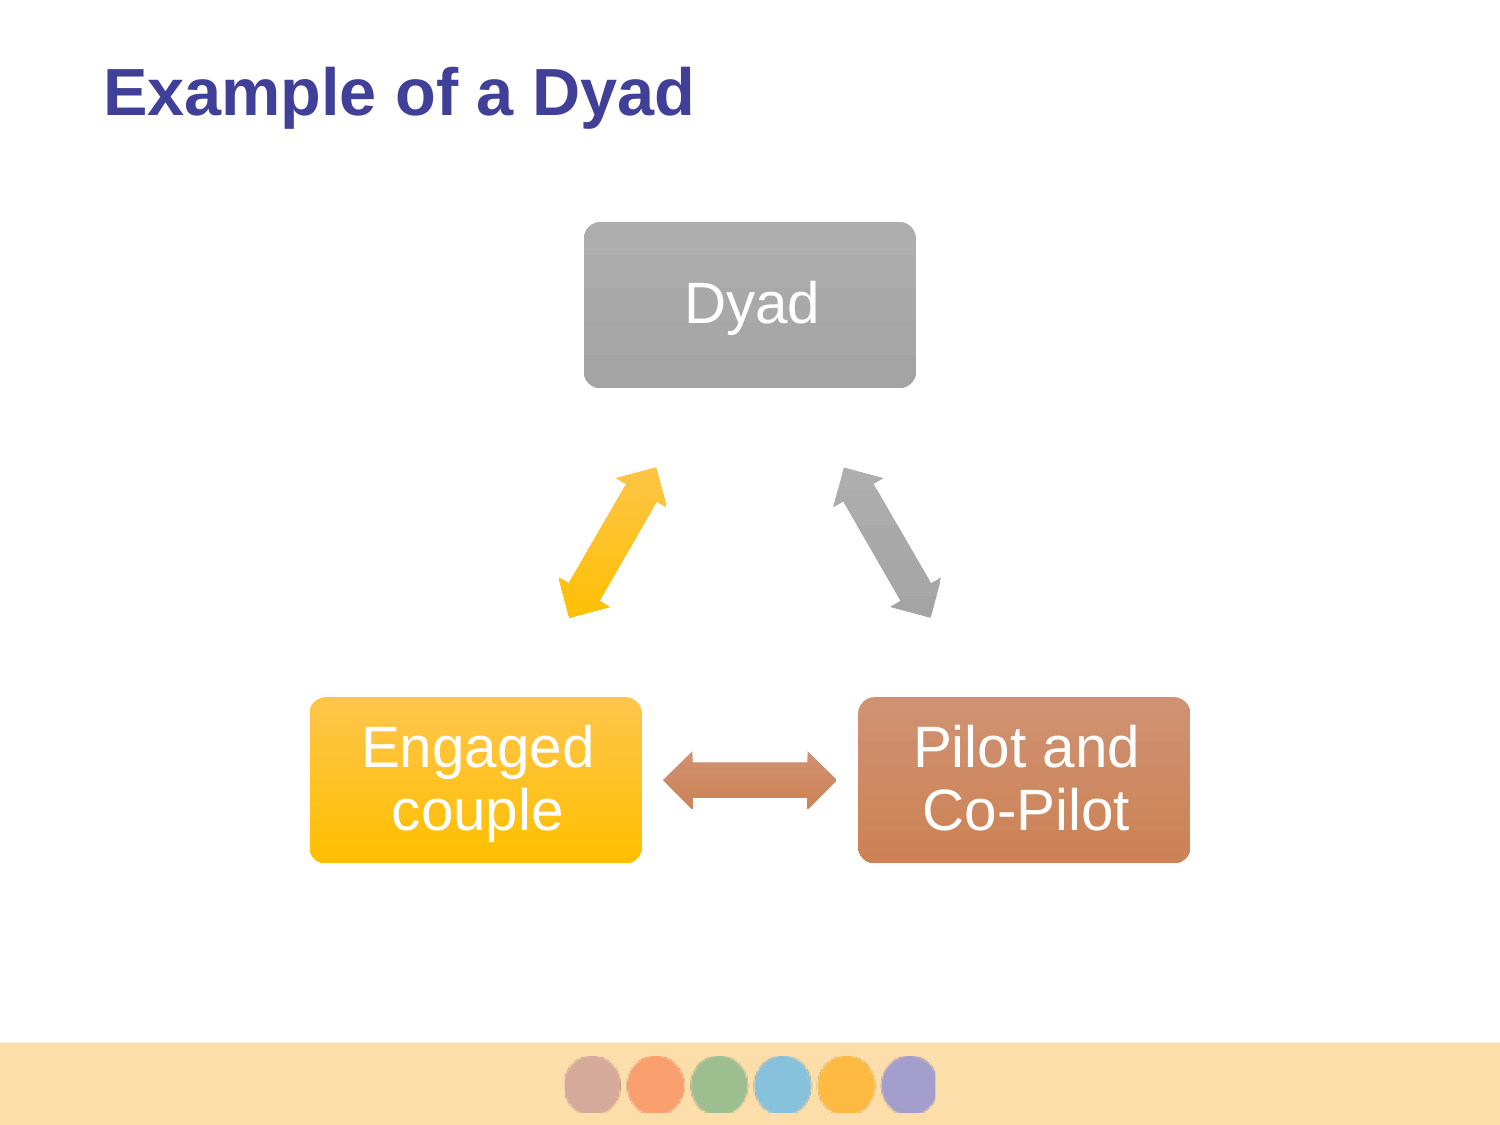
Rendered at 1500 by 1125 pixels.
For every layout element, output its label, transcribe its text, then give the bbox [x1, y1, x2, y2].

title Example of a Dyad [103, 0, 1397, 188]
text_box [74, 221, 1425, 864]
